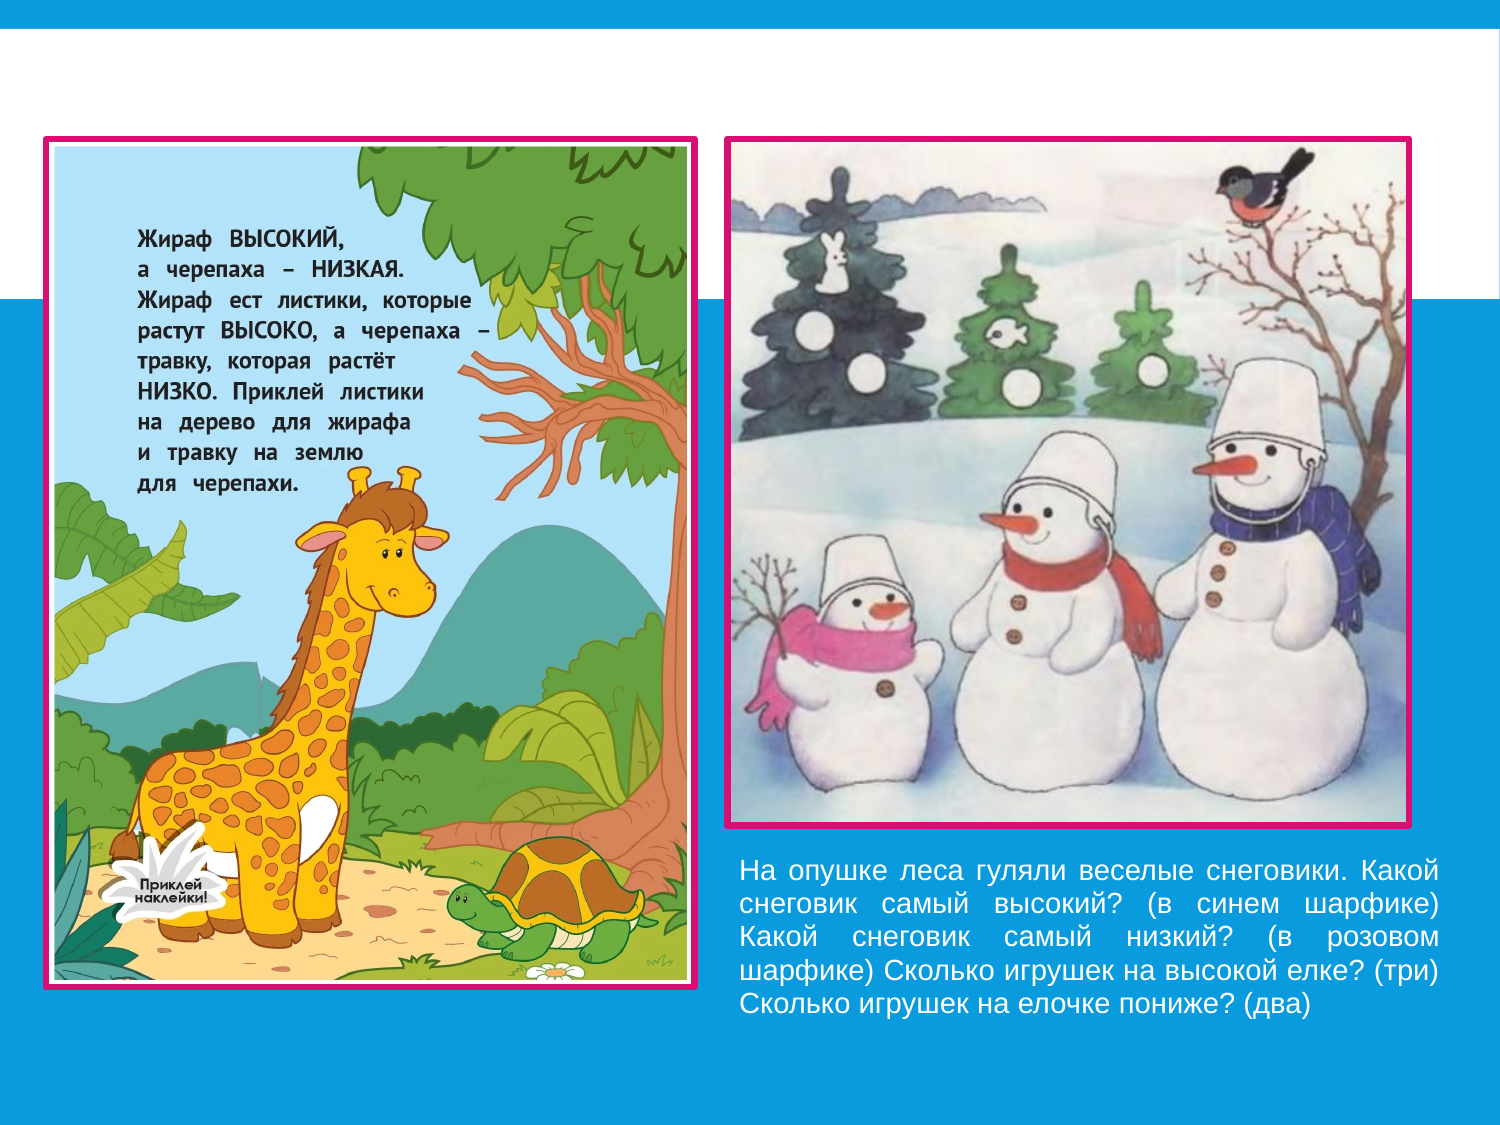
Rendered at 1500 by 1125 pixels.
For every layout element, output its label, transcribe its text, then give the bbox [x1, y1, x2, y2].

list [730, 141, 1407, 823]
list На опушке леса гуляли веселые снеговики. Какой снеговик самый высокий? (в синем шарфике) Какой снеговик самый низкий? (в розовом шарфике) Сколько игрушек на высокой елке? (три) Сколько игрушек на елочке пониже? (два) [724, 846, 1456, 1102]
picture [48, 141, 692, 985]
title Рассмотри внимательно картинку (закрепляем понятия высокий-низкий, цвет, форму) [112, 84, 1372, 200]
